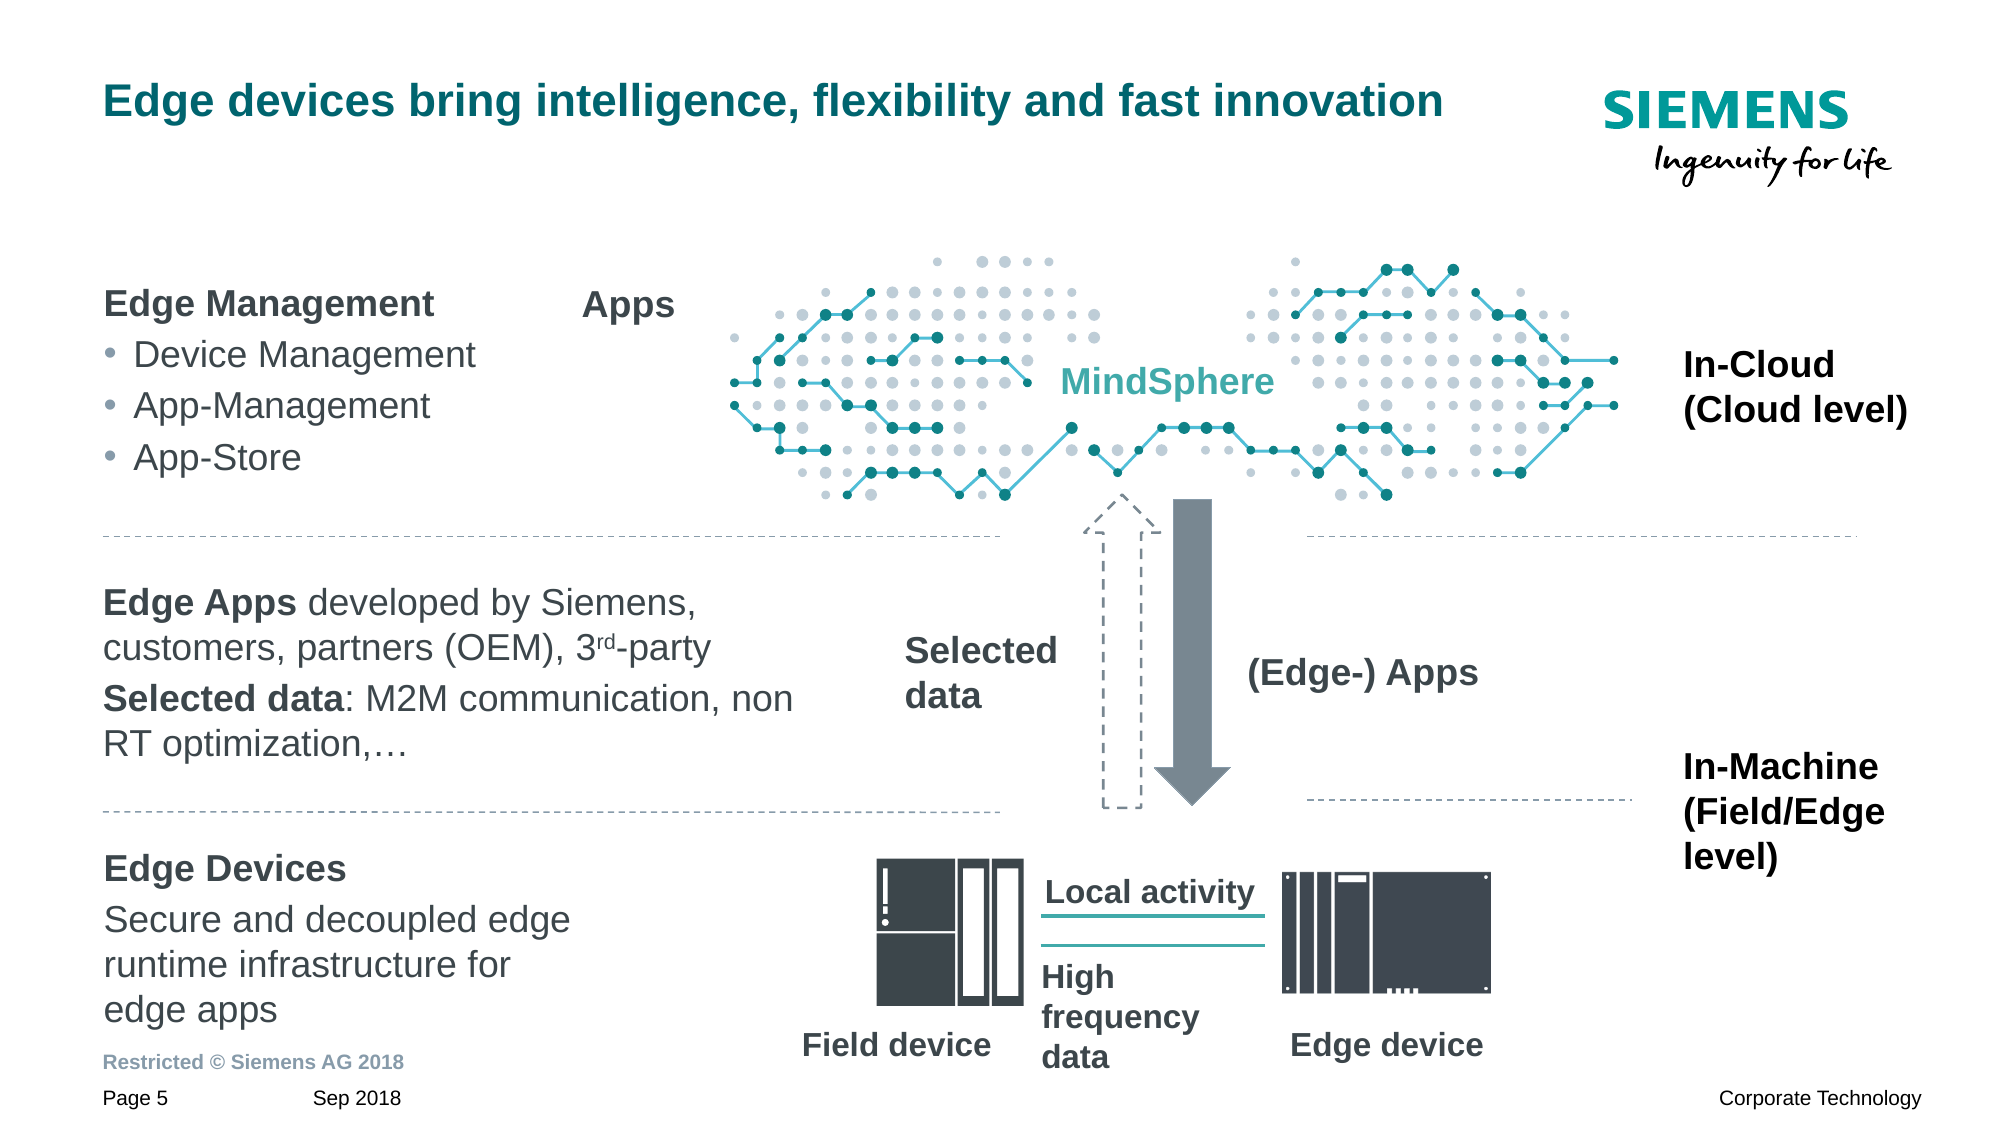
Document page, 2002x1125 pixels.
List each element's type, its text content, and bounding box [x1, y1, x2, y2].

text_box [991, 858, 1024, 1006]
text_box In-Machine (Field/Edge level) [1668, 734, 1912, 885]
text_box Field device [788, 1023, 1006, 1064]
text_box Apps [581, 280, 724, 326]
text_box Local activity [1044, 870, 1263, 911]
picture [1282, 827, 1492, 1037]
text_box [1083, 508, 1231, 809]
text_box [876, 933, 956, 1006]
text_box Selected data [904, 625, 1078, 716]
text_box Edge Apps developed by Siemens, customers, partners (OEM), 3rd-party Selected data: M2M communication, non RT optimization,… [102, 577, 818, 765]
text_box Edge device [1278, 1038, 1496, 1064]
text_box (Edge-) Apps [1247, 648, 1496, 694]
title Edge devices bring intelligence, flexibility and fast innovation [0, 0, 2001, 209]
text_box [1040, 915, 1266, 946]
text_box Edge Management Device Management App-Management App-Store [103, 278, 724, 478]
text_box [729, 255, 1619, 502]
text_box High frequency data [1041, 954, 1266, 1075]
text_box [957, 858, 990, 1006]
text_box In-Cloud (Cloud level) [1668, 332, 1924, 438]
text_box Edge Devices Secure and decoupled edge runtime infrastructure for edge apps [103, 843, 591, 1030]
text_box [876, 858, 956, 932]
